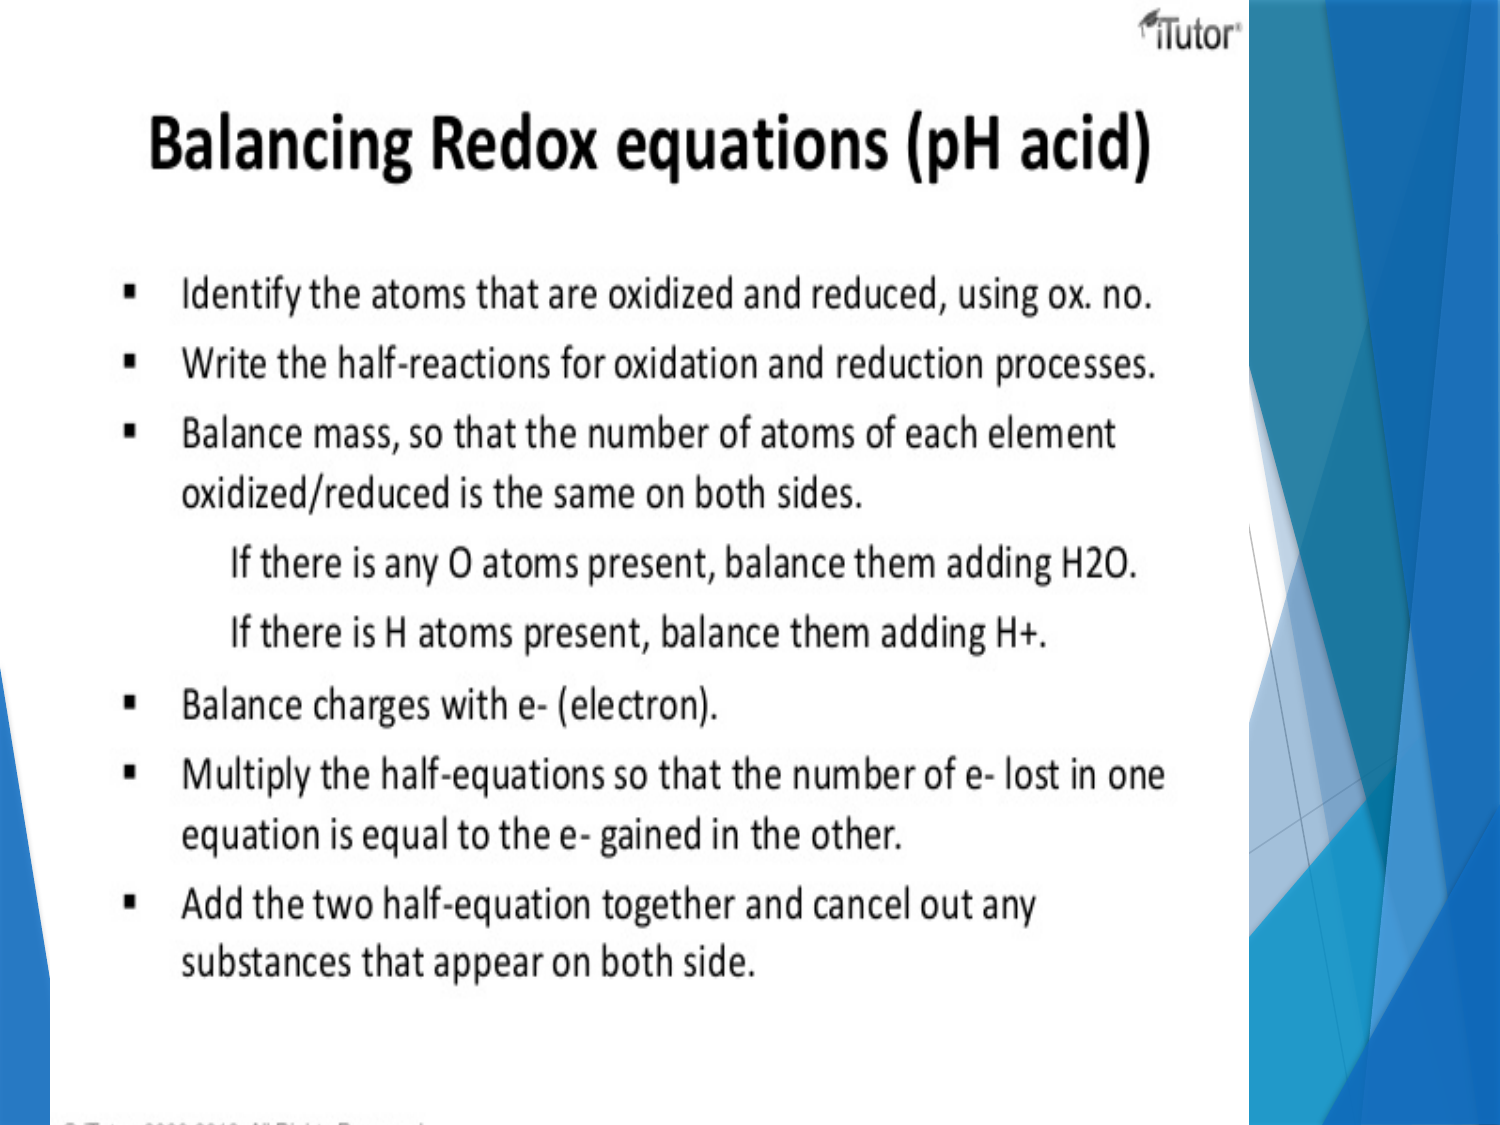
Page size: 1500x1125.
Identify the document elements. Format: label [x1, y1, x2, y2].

picture [49, 0, 1249, 1125]
